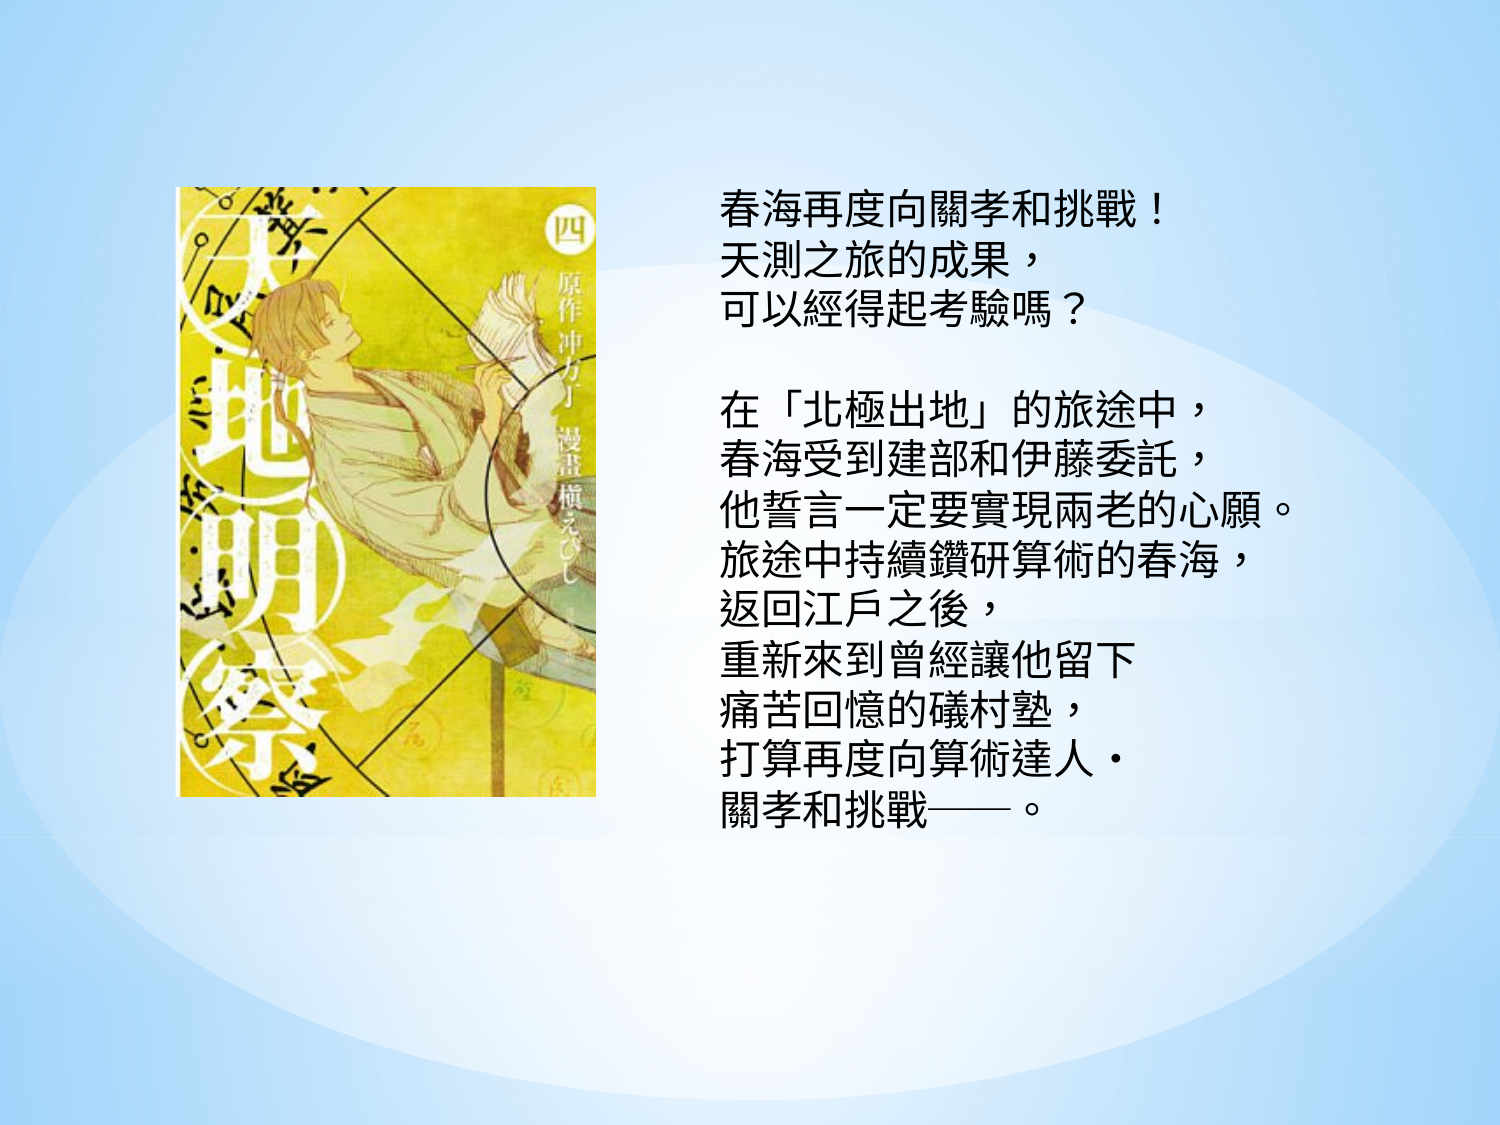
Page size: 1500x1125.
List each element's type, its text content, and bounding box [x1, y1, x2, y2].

text_box 春海再度向關孝和挑戰！ 天測之旅的成果， 可以經得起考驗嗎？ 在「北極出地」的旅途中， 春海受到建部和伊藤委託， 他誓言一定要實現兩老的心願。 旅途中持續鑽研算術的春海， 返回江戶之後， 重新來到曾經讓他留下 痛苦回憶的礒村塾， 打算再度向算術達人‧ 關孝和挑戰──。 [621, 175, 1371, 841]
picture [175, 187, 597, 798]
